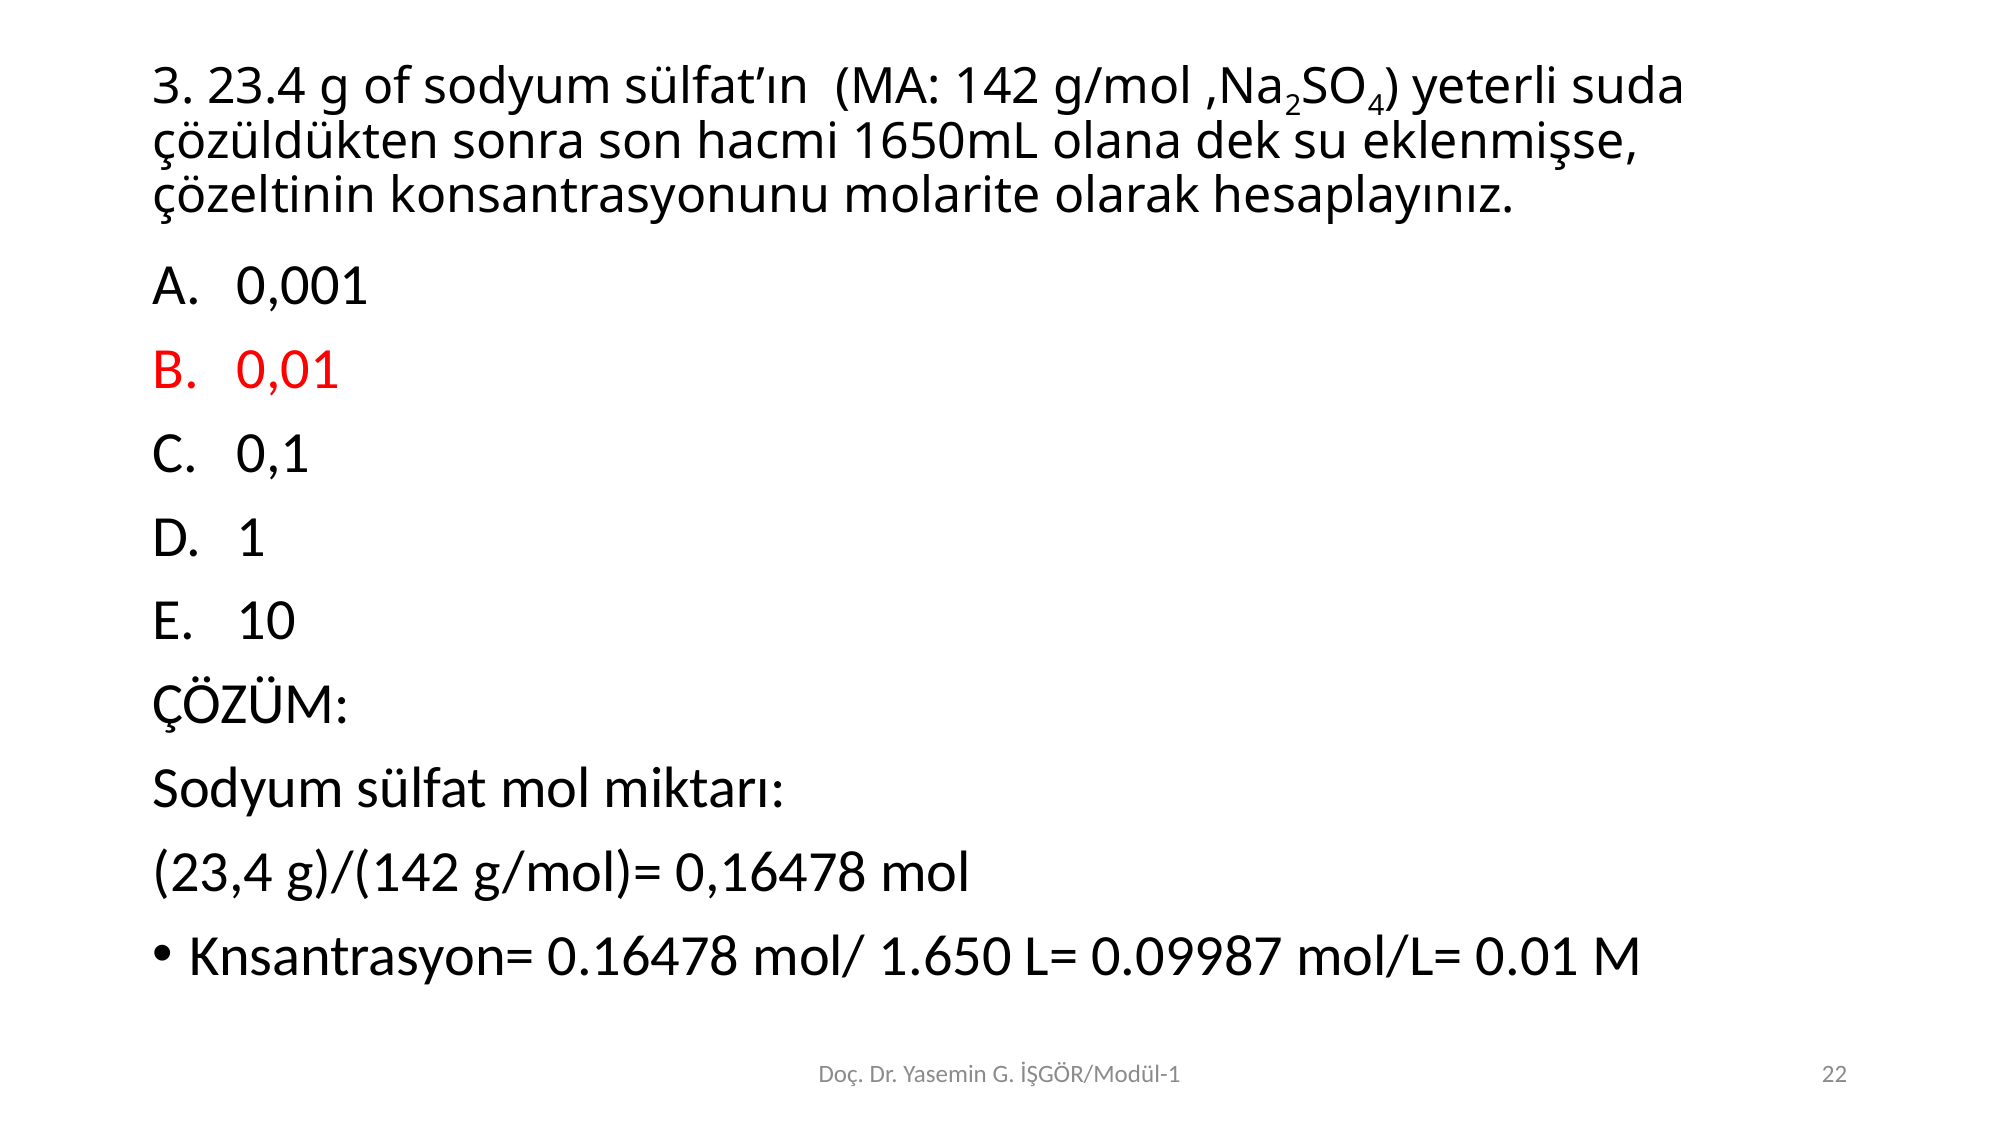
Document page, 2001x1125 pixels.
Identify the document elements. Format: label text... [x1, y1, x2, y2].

footer Doç. Dr. Yasemin G. İŞGÖR/Modül-1 [662, 1042, 1338, 1103]
list 0,001 0,01 0,1 1 10 ÇÖZÜM: Sodyum sülfat mol miktarı: (23,4 g)/(142 g/mol)= 0,16478 mol Knsantrasyon= 0.16478 mol/ 1.650 L= 0.09987 mol/L= 0.01 M [137, 246, 1863, 1018]
title 3. 23.4 g of sodyum sülfat’ın (MA: 142 g/mol ,Na2SO4) yeterli suda çözüldükten sonra son hacmi 1650mL olana dek su eklenmişse, çözeltinin konsantrasyonunu molarite olarak hesaplayınız. [137, 59, 1863, 246]
slide_number 22 [1412, 1042, 1863, 1103]
